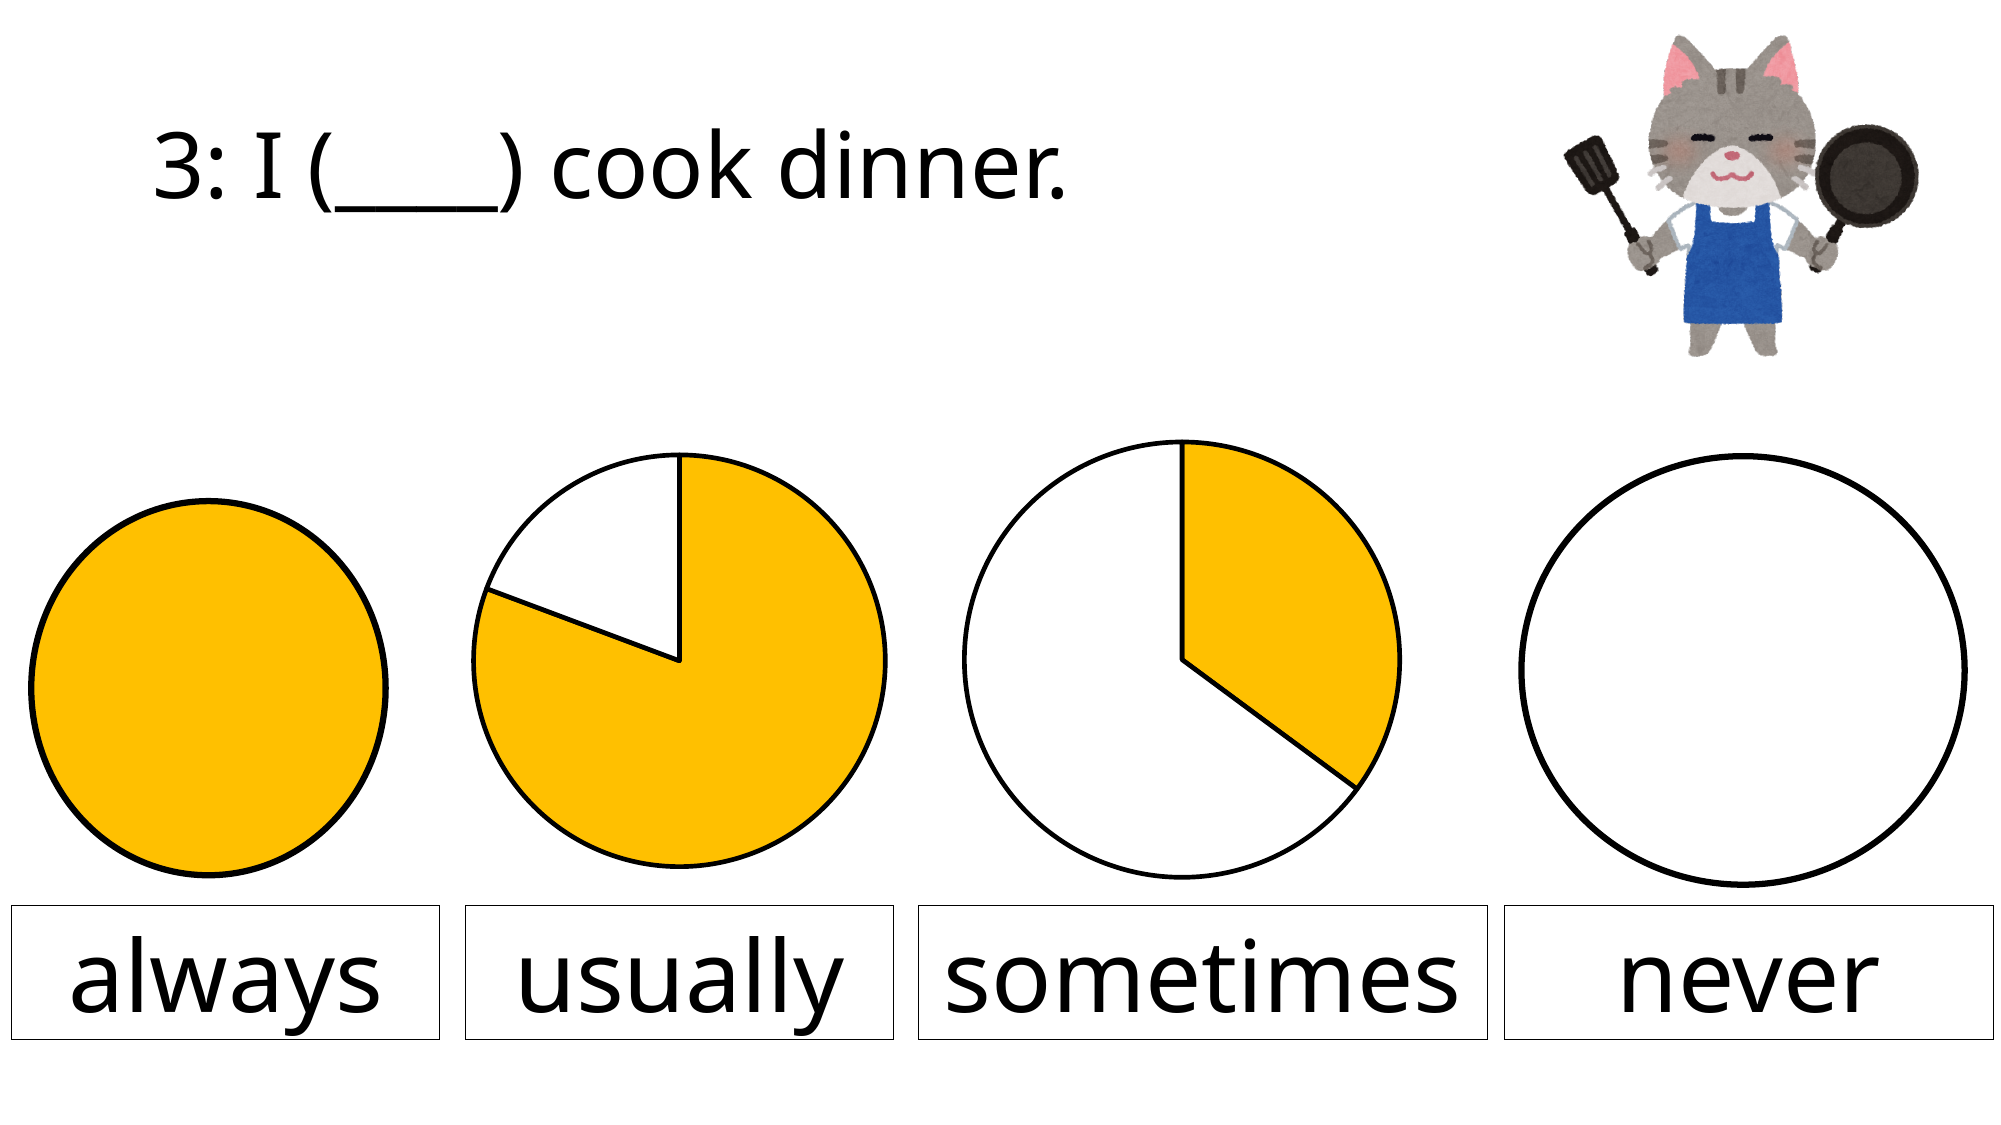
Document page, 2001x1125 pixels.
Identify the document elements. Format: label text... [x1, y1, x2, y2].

text_box never [1504, 905, 1994, 1040]
title 3: I (____) cook dinner. [137, 59, 1554, 278]
chart [68, 432, 1781, 887]
text_box [1781, 458, 1966, 883]
text_box [30, 572, 68, 805]
picture [1554, 0, 1944, 377]
text_box usually [465, 905, 894, 1040]
text_box always [11, 905, 440, 1040]
text_box sometimes [918, 905, 1488, 1040]
